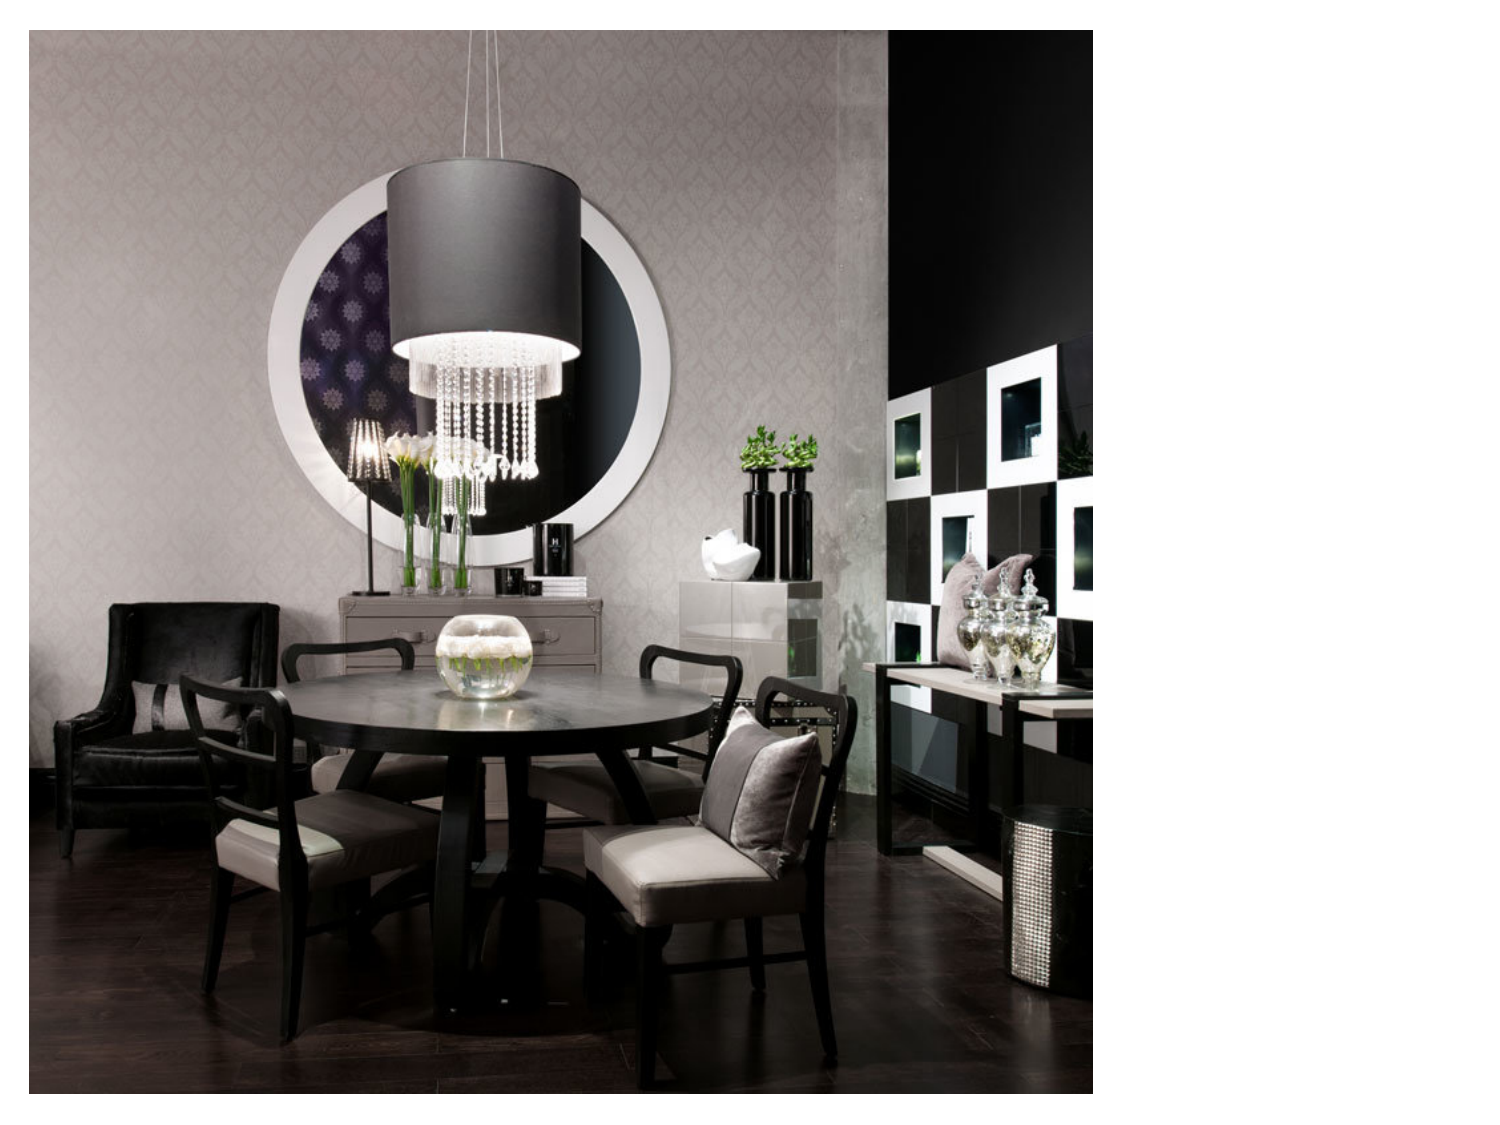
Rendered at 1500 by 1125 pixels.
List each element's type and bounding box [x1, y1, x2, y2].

picture [29, 30, 1093, 1095]
